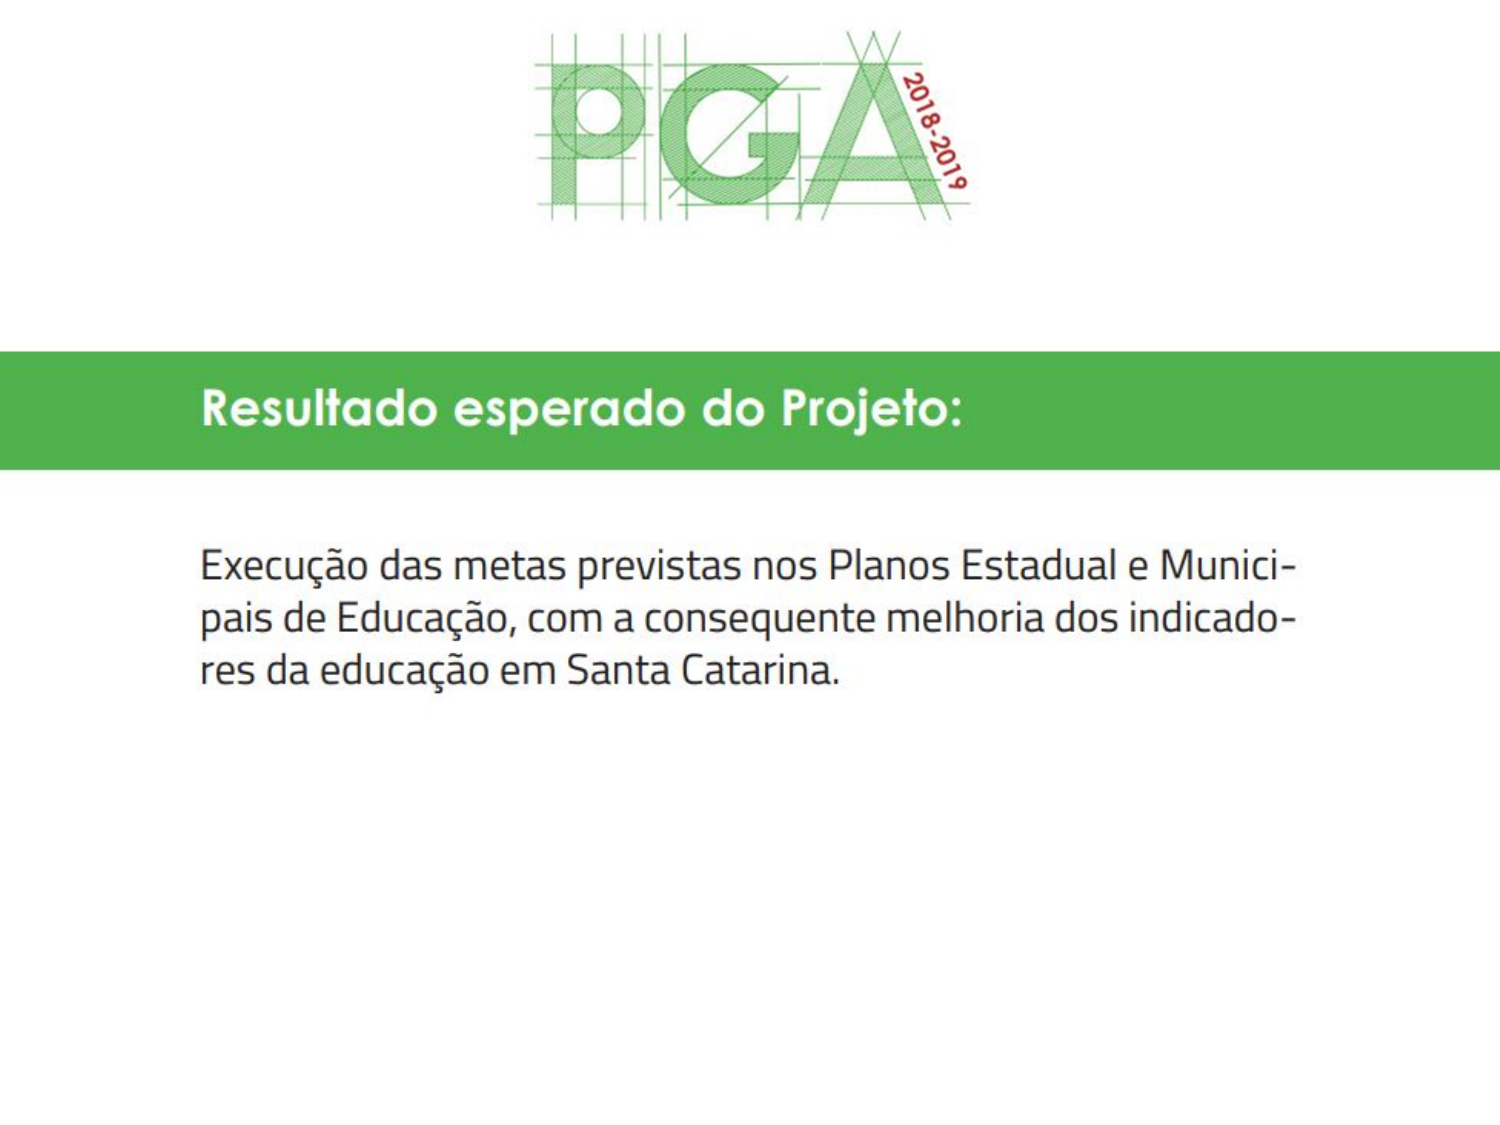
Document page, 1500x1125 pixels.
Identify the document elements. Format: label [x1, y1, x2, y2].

picture [0, 321, 1500, 716]
picture [503, 15, 996, 248]
